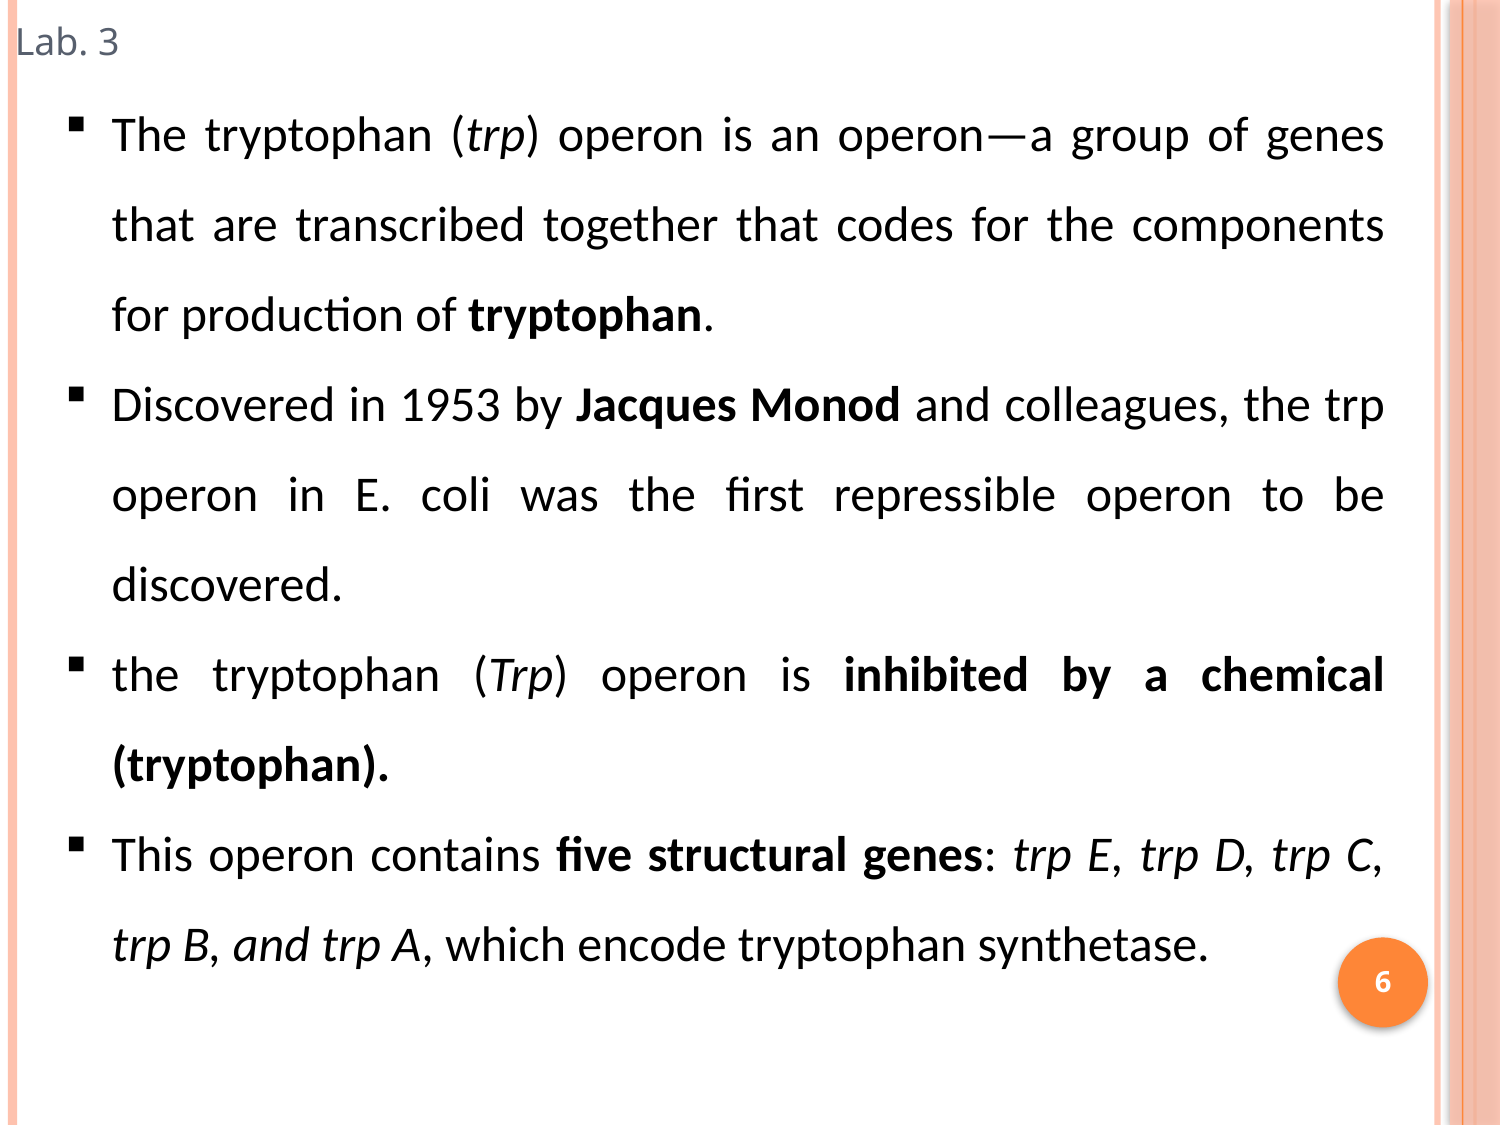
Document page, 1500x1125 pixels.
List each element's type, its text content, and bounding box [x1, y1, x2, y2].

slide_number 6 [1333, 940, 1434, 1027]
text_box The tryptophan (trp) operon is an operon—a group of genes that are transcribed together that codes for the components for production of tryptophan. Discovered in 1953 by Jacques Monod and colleagues, the trp operon in E. coli was the first repressible operon to be discovered. the tryptophan (Trp) operon is inhibited by a chemical (tryptophan). This operon contains five structural genes: trp E, trp D, trp C, trp B, and trp A, which encode tryptophan synthetase. [49, 63, 1400, 979]
footer Lab. 3 [0, 1, 147, 80]
